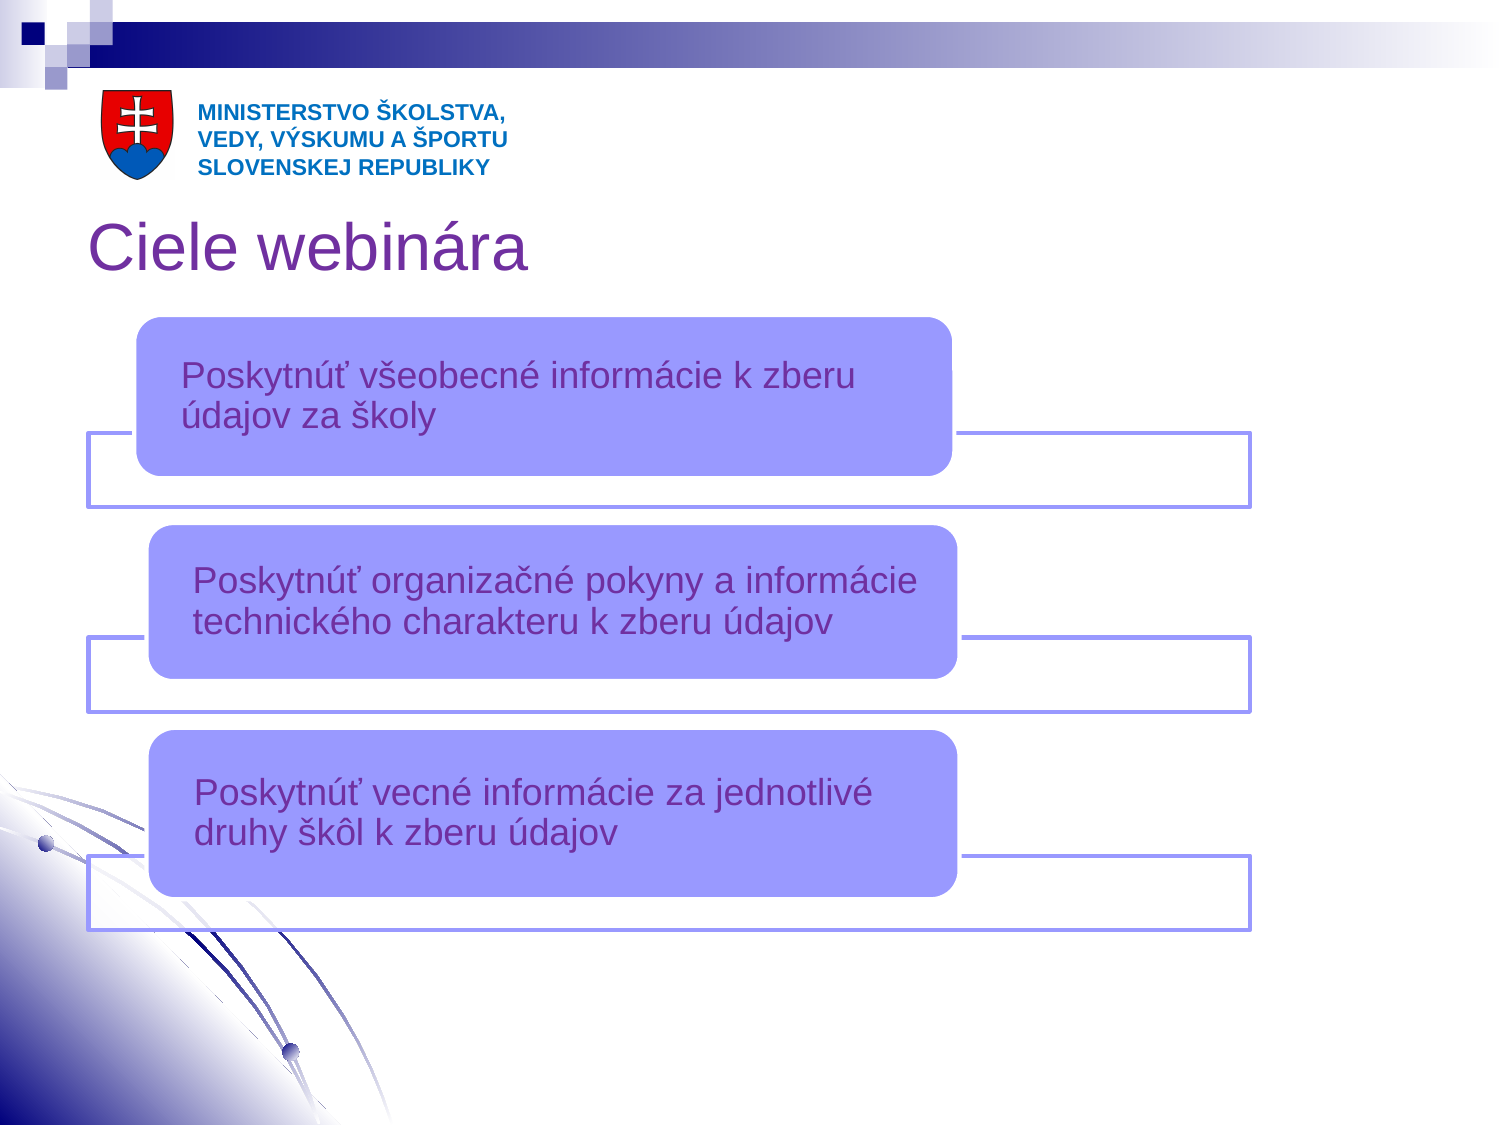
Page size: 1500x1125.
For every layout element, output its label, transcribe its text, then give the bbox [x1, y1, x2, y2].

title Ciele webinára [72, 196, 1423, 384]
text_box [88, 266, 1251, 977]
picture [100, 90, 175, 180]
